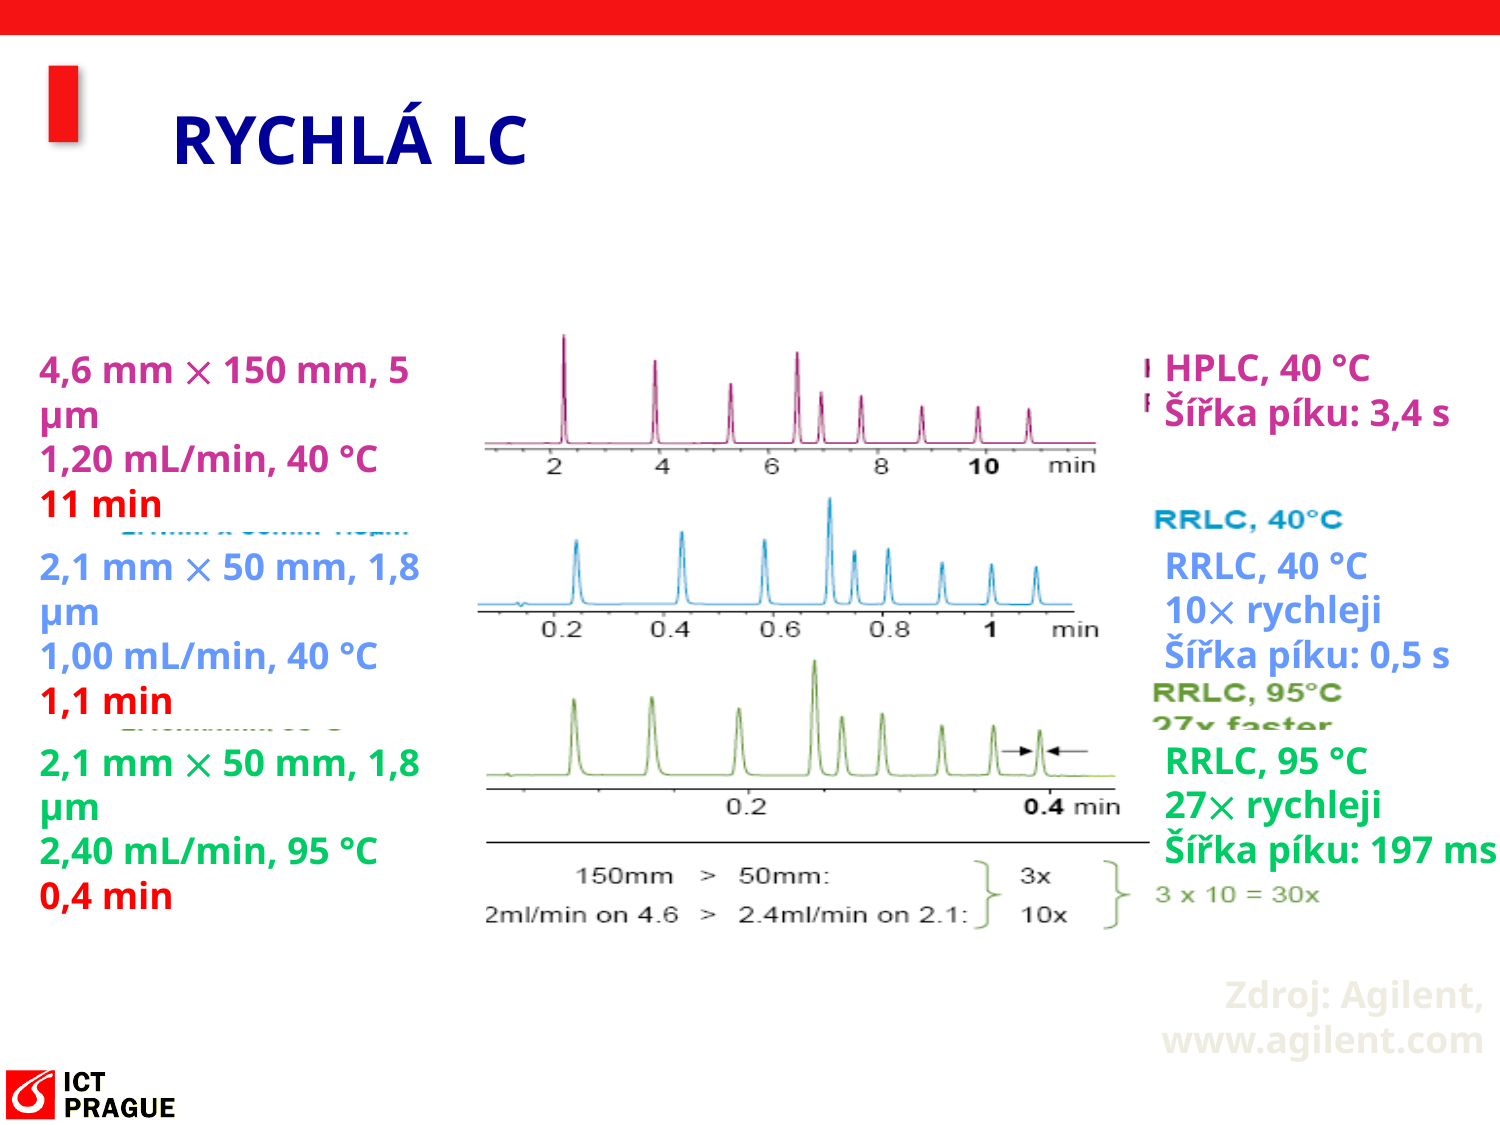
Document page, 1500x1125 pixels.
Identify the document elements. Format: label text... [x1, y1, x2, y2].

picture [63, 1096, 176, 1118]
picture [92, 320, 1431, 939]
text_box RYCHLÁ LC [171, 98, 1500, 179]
picture [2, 1067, 57, 1121]
text_box 4,6 mm  150 mm, 5 µm 1,20 mL/min, 40 °C 11 min [24, 339, 87, 532]
text_box HPLC, 40 °C Šířka píku: 3,4 s [1435, 337, 1500, 442]
text_box RRLC, 95 °C 27 rychleji Šířka píku: 197 ms [1435, 729, 1500, 879]
text_box 2,1 mm  50 mm, 1,8 µm 2,40 mL/min, 95 °C 0,4 min [24, 731, 87, 925]
text_box 2,1 mm  50 mm, 1,8 µm 1,00 mL/min, 40 °C 1,1 min [24, 536, 87, 729]
text_box Zdroj: Agilent, www.agilent.com [937, 964, 1500, 1068]
text_box RRLC, 40 °C 10 rychleji Šířka píku: 0,5 s [1435, 534, 1500, 683]
picture [63, 1070, 107, 1092]
